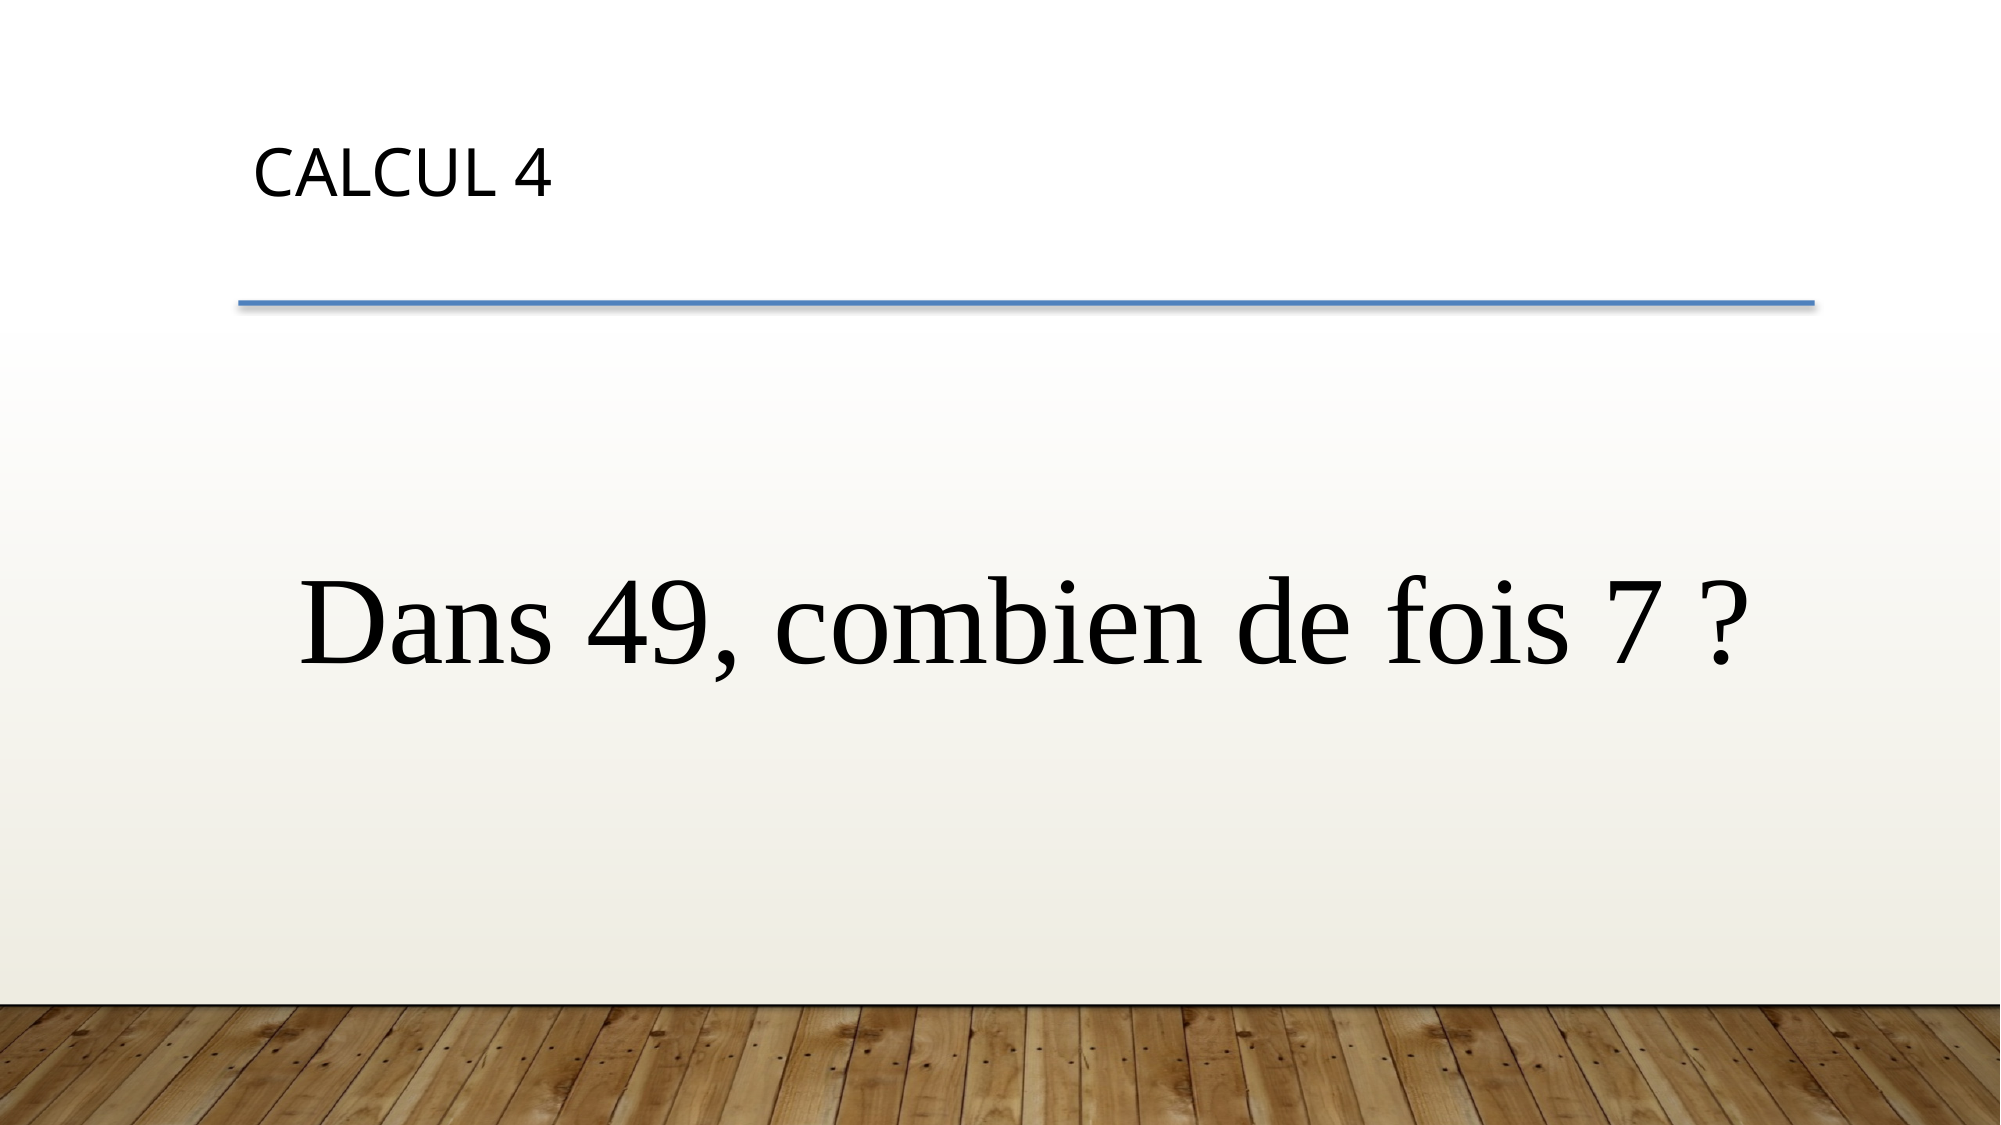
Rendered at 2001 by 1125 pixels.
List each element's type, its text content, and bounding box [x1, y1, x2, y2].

picture [0, 1007, 2000, 1125]
text_box Dans 49, combien de fois 7 ? [238, 330, 1814, 897]
text_box CALCUL 4 [238, 131, 1814, 304]
